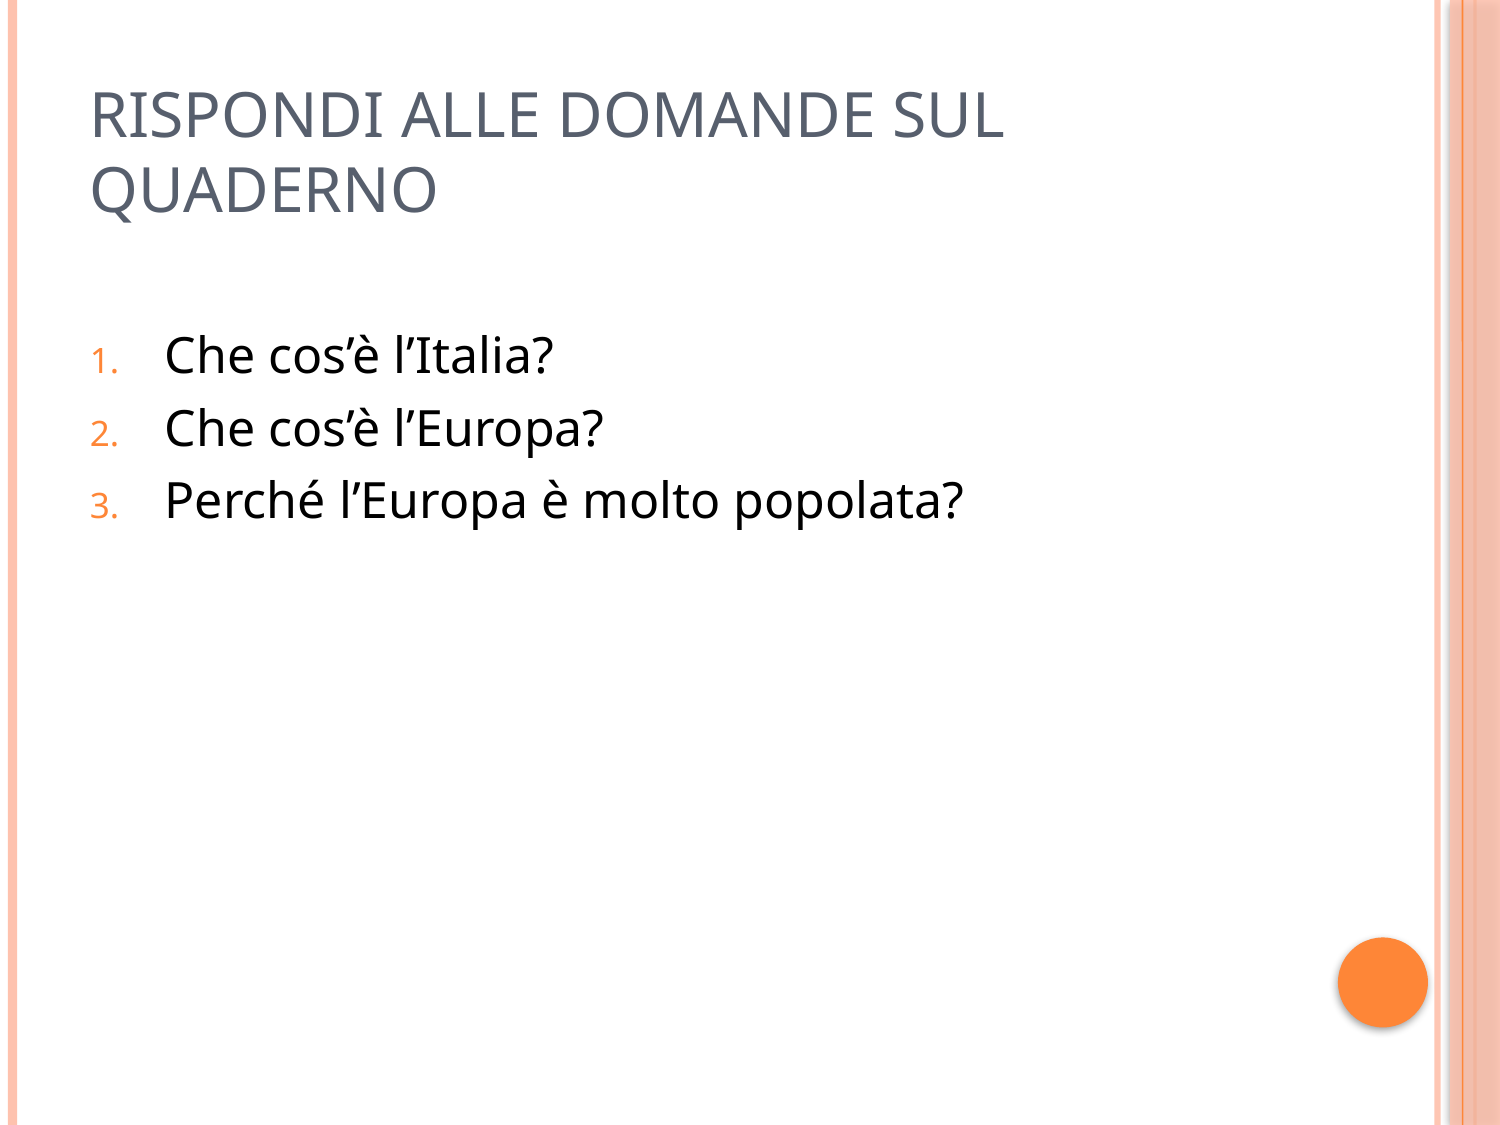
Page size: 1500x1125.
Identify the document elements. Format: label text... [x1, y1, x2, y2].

list Che cos’è l’Italia? Che cos’è l’Europa? Perché l’Europa è molto popolata? [75, 316, 1300, 1062]
title Rispondi alle domande sul quaderno [75, 45, 1300, 233]
